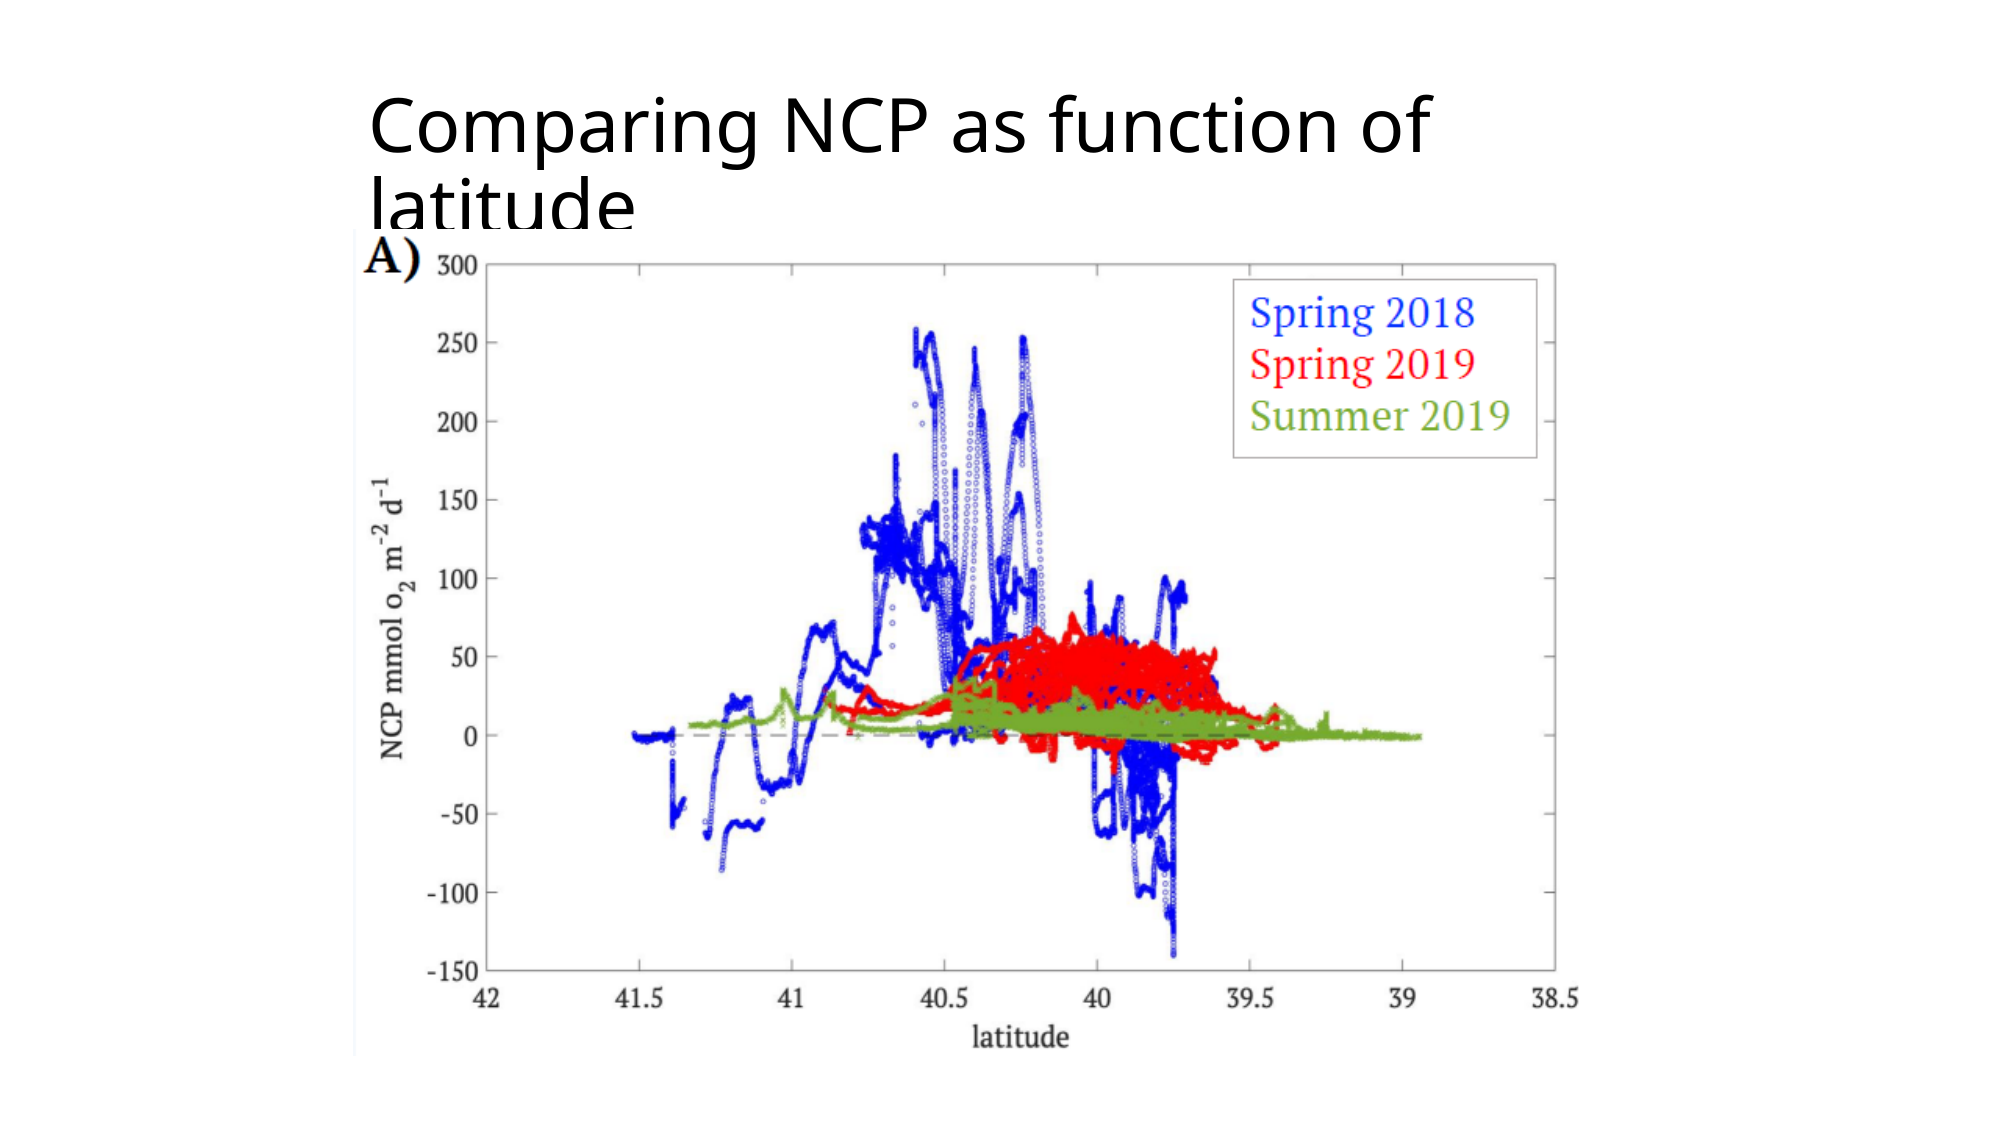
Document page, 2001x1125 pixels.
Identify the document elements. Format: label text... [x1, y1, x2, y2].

title Comparing NCP as function of latitude [353, 59, 1716, 278]
picture [353, 229, 1591, 1056]
